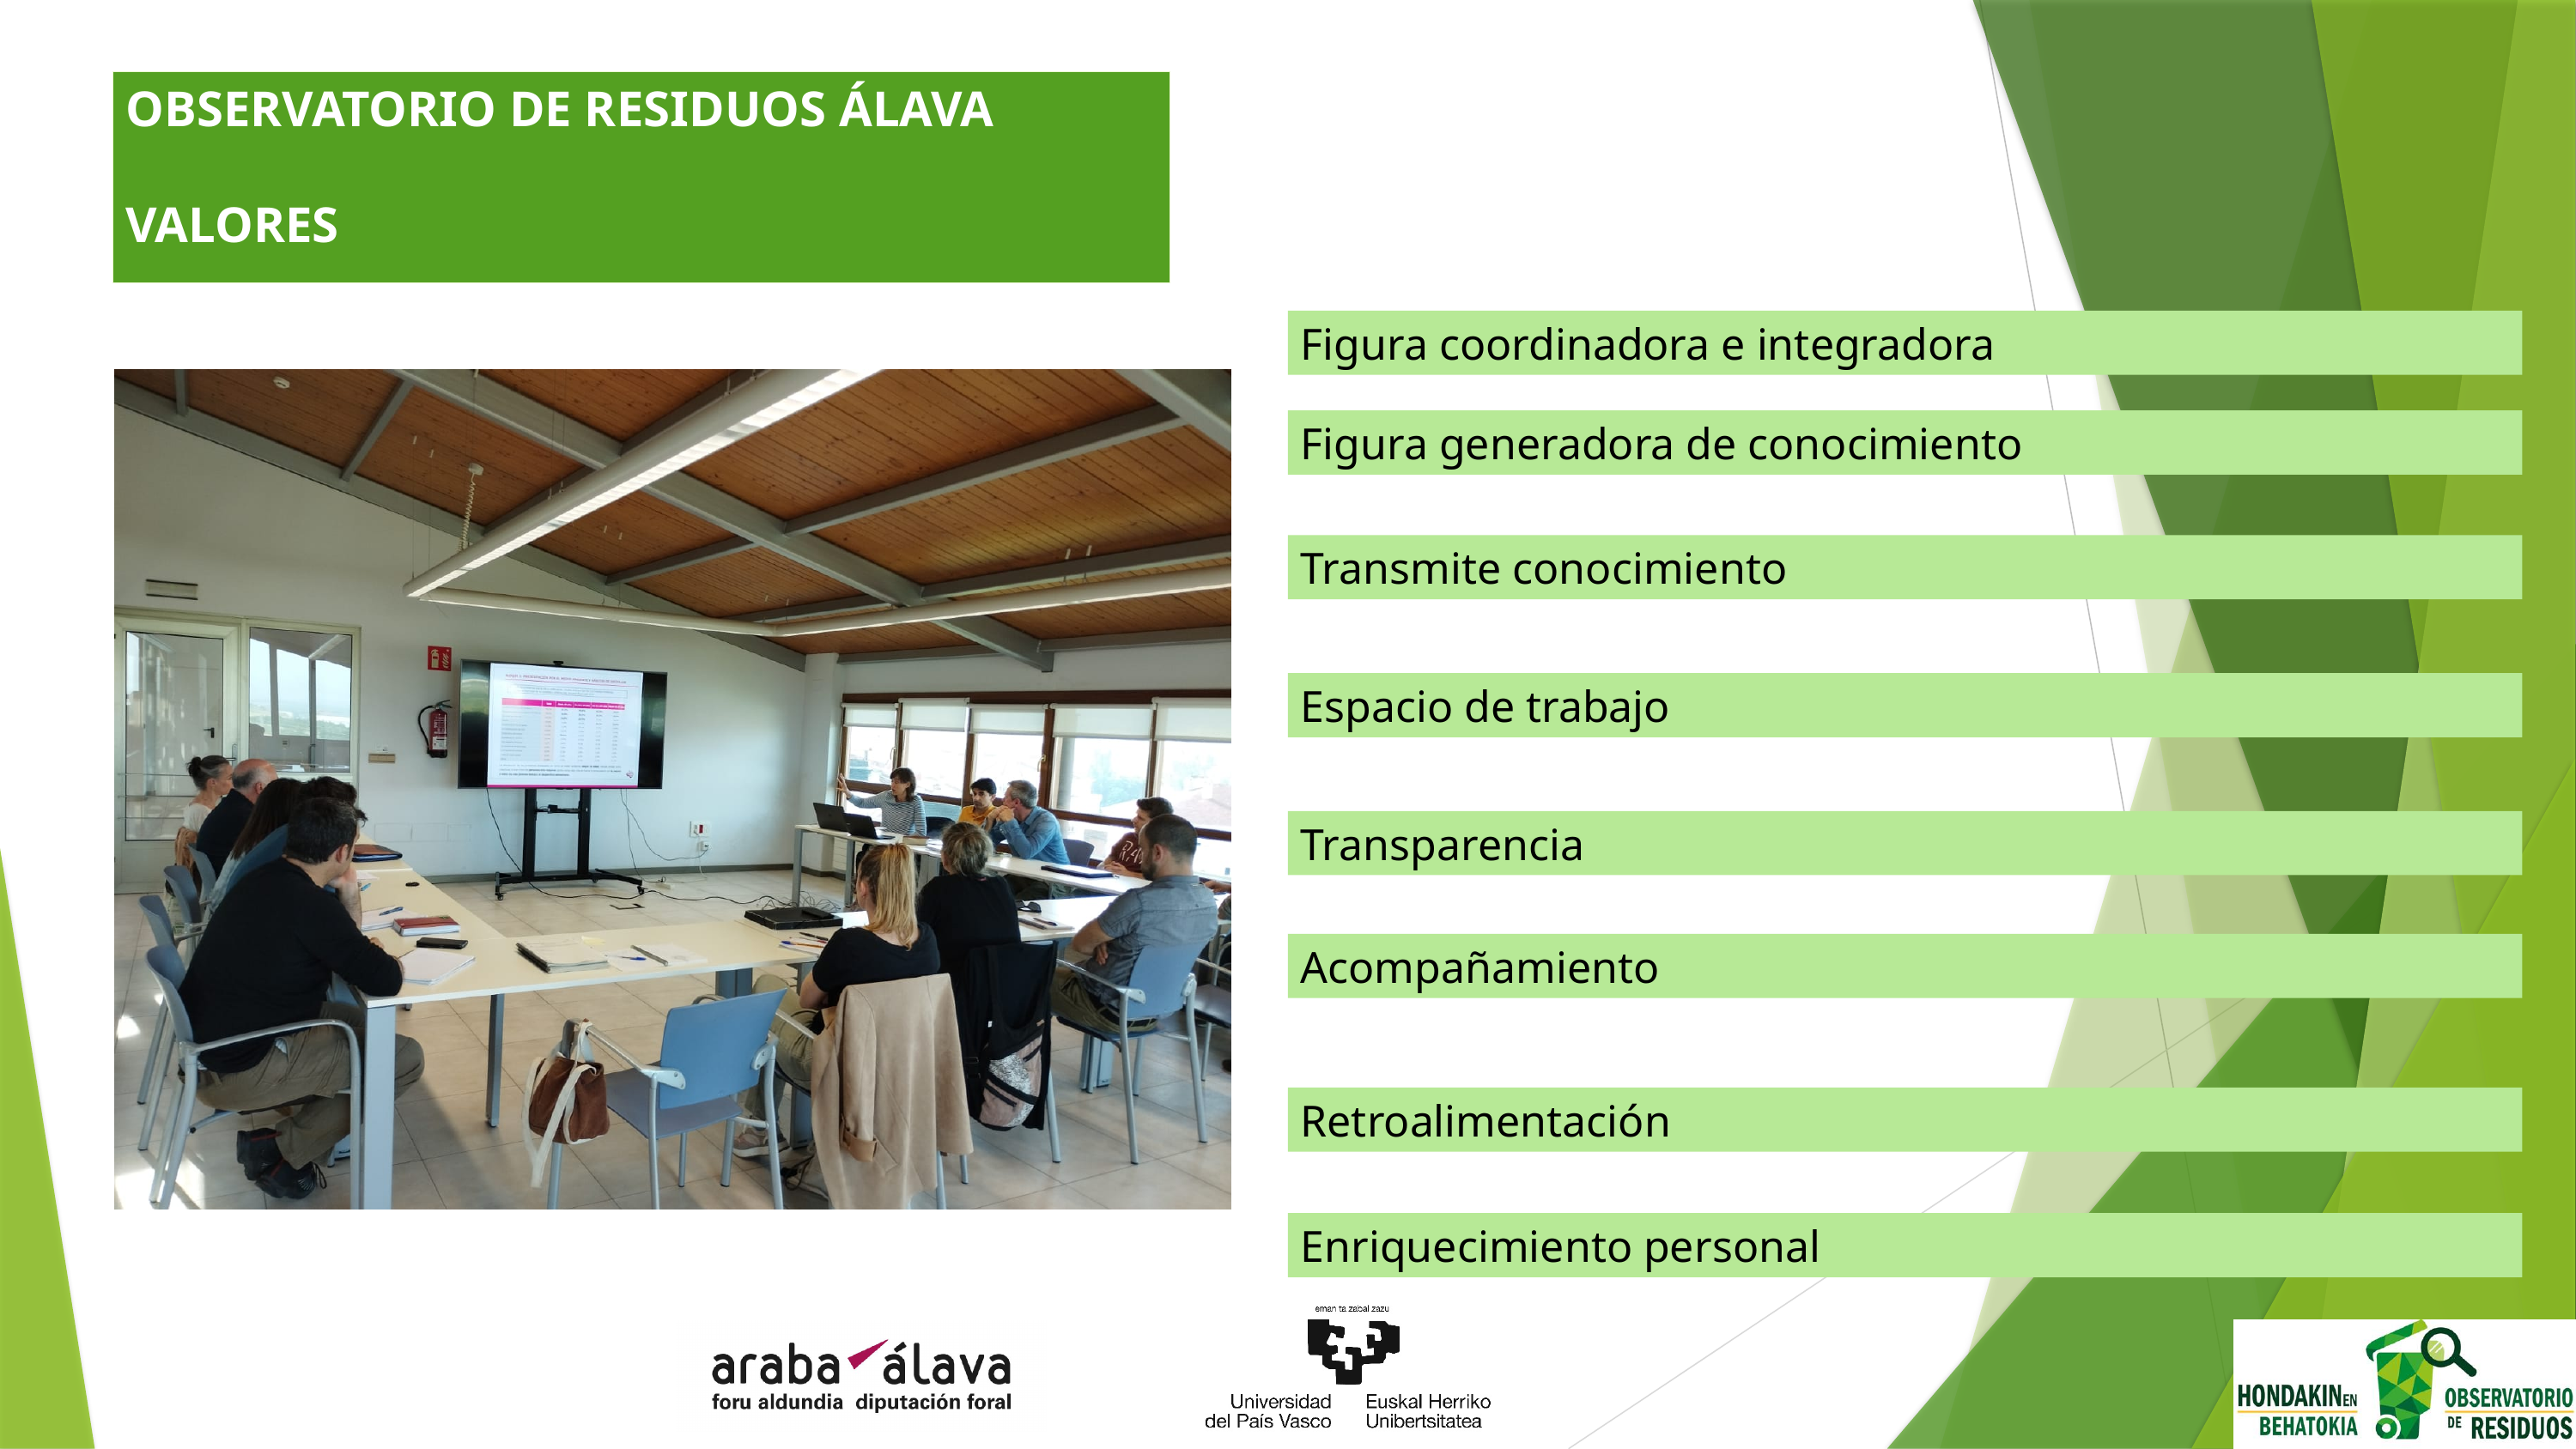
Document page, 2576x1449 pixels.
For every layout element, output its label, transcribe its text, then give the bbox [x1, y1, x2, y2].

text_box Retroalimentación [1287, 1087, 2523, 1152]
picture [1195, 1294, 1504, 1437]
text_box Espacio de trabajo [1287, 673, 2523, 737]
text_box Enriquecimiento personal [1287, 1213, 2523, 1277]
text_box Acompañamiento [1287, 933, 2523, 998]
text_box Transmite conocimiento [1287, 535, 2523, 600]
picture [675, 1319, 1047, 1432]
text_box Figura coordinadora e integradora [1287, 310, 2523, 375]
text_box Figura generadora de conocimiento [1287, 410, 2523, 475]
picture [2233, 1319, 2576, 1449]
picture [114, 368, 1231, 1210]
text_box Transparencia [1287, 810, 2523, 876]
text_box OBSERVATORIO DE RESIDUOS ÁLAVA VALORES [112, 71, 1170, 283]
